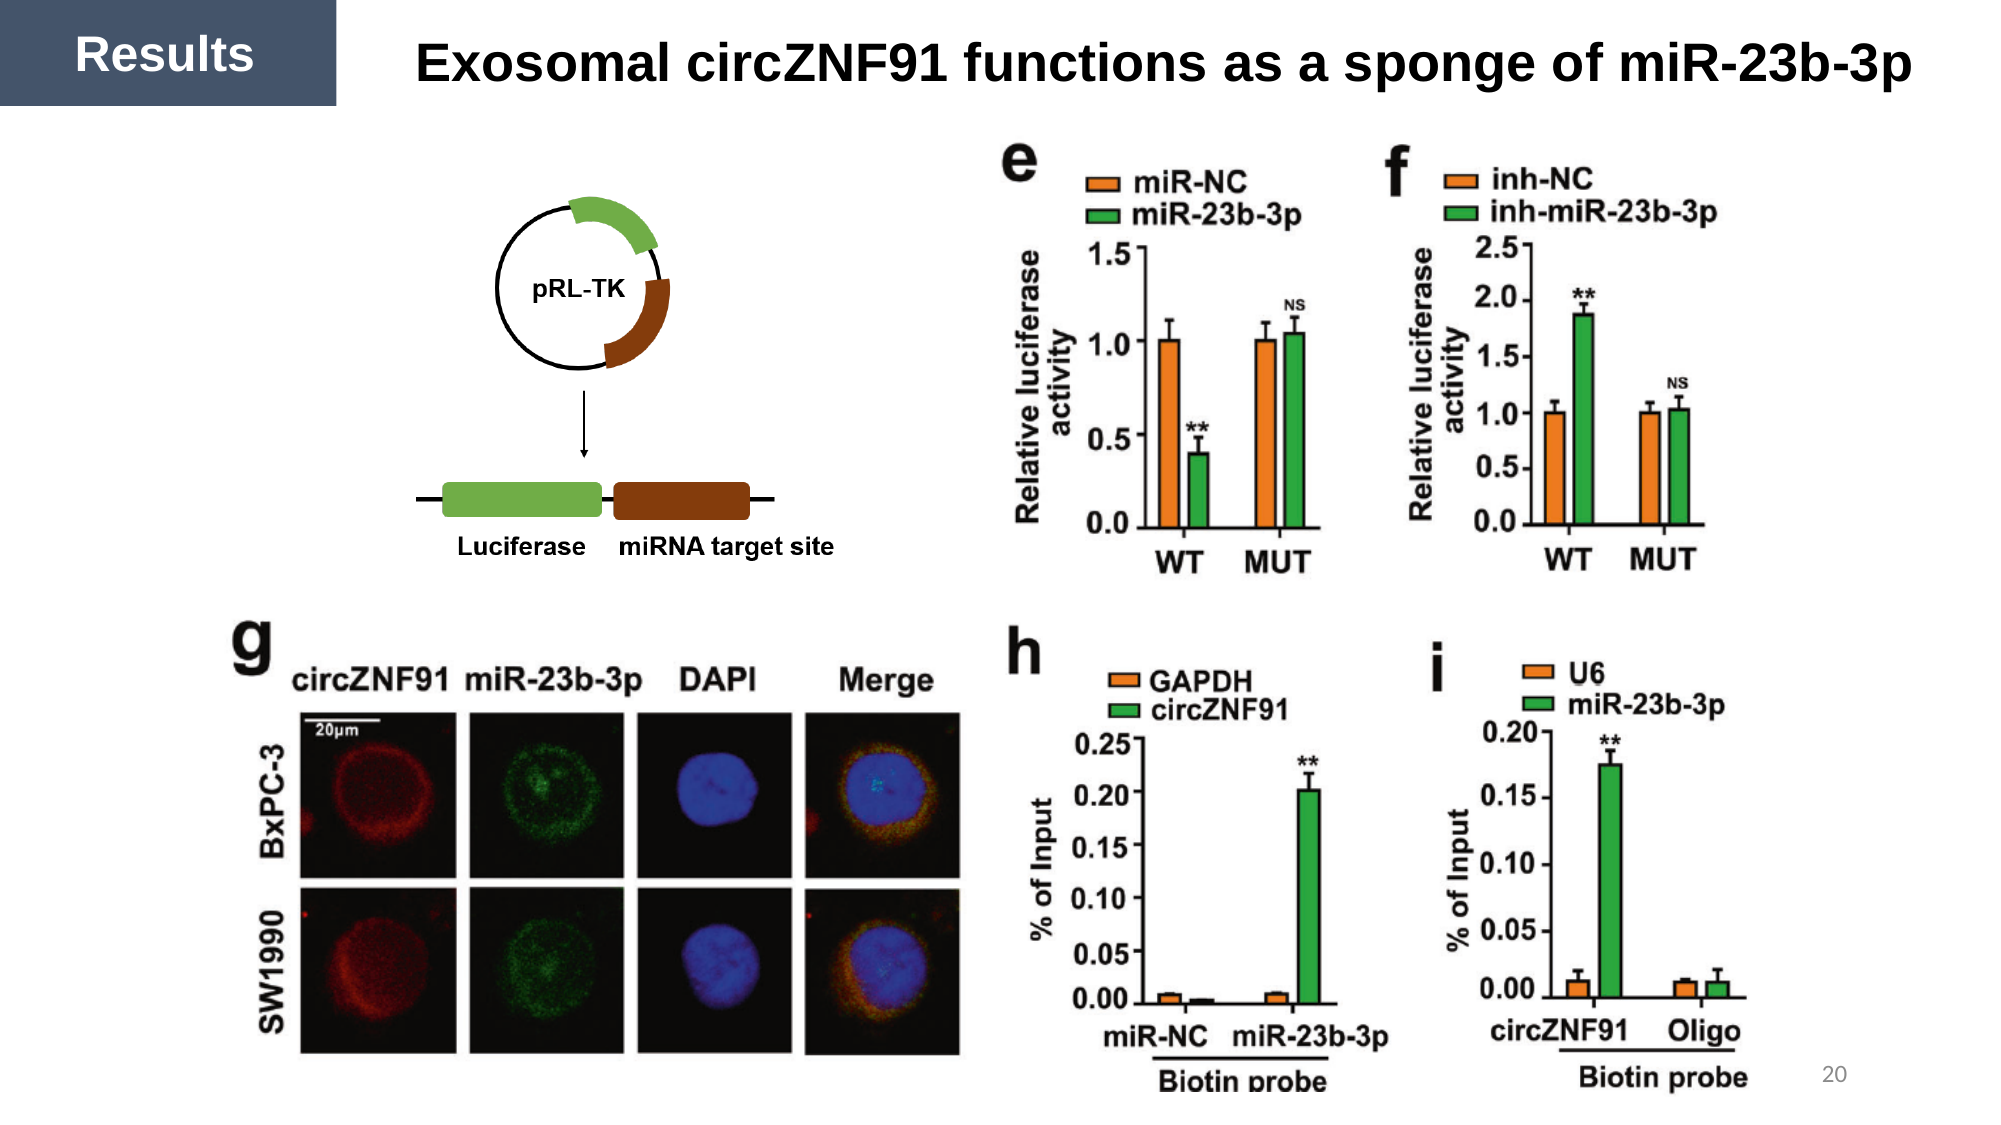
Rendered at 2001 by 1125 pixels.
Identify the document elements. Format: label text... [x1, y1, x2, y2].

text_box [999, 621, 1777, 1101]
slide_number 20 [1412, 1042, 1863, 1103]
text_box Exosomal circZNF91 functions as a sponge of miR-23b-3p [339, 20, 1992, 100]
text_box [0, 0, 337, 107]
text_box Results [0, 13, 333, 89]
picture [213, 126, 1749, 1121]
picture [416, 188, 866, 577]
